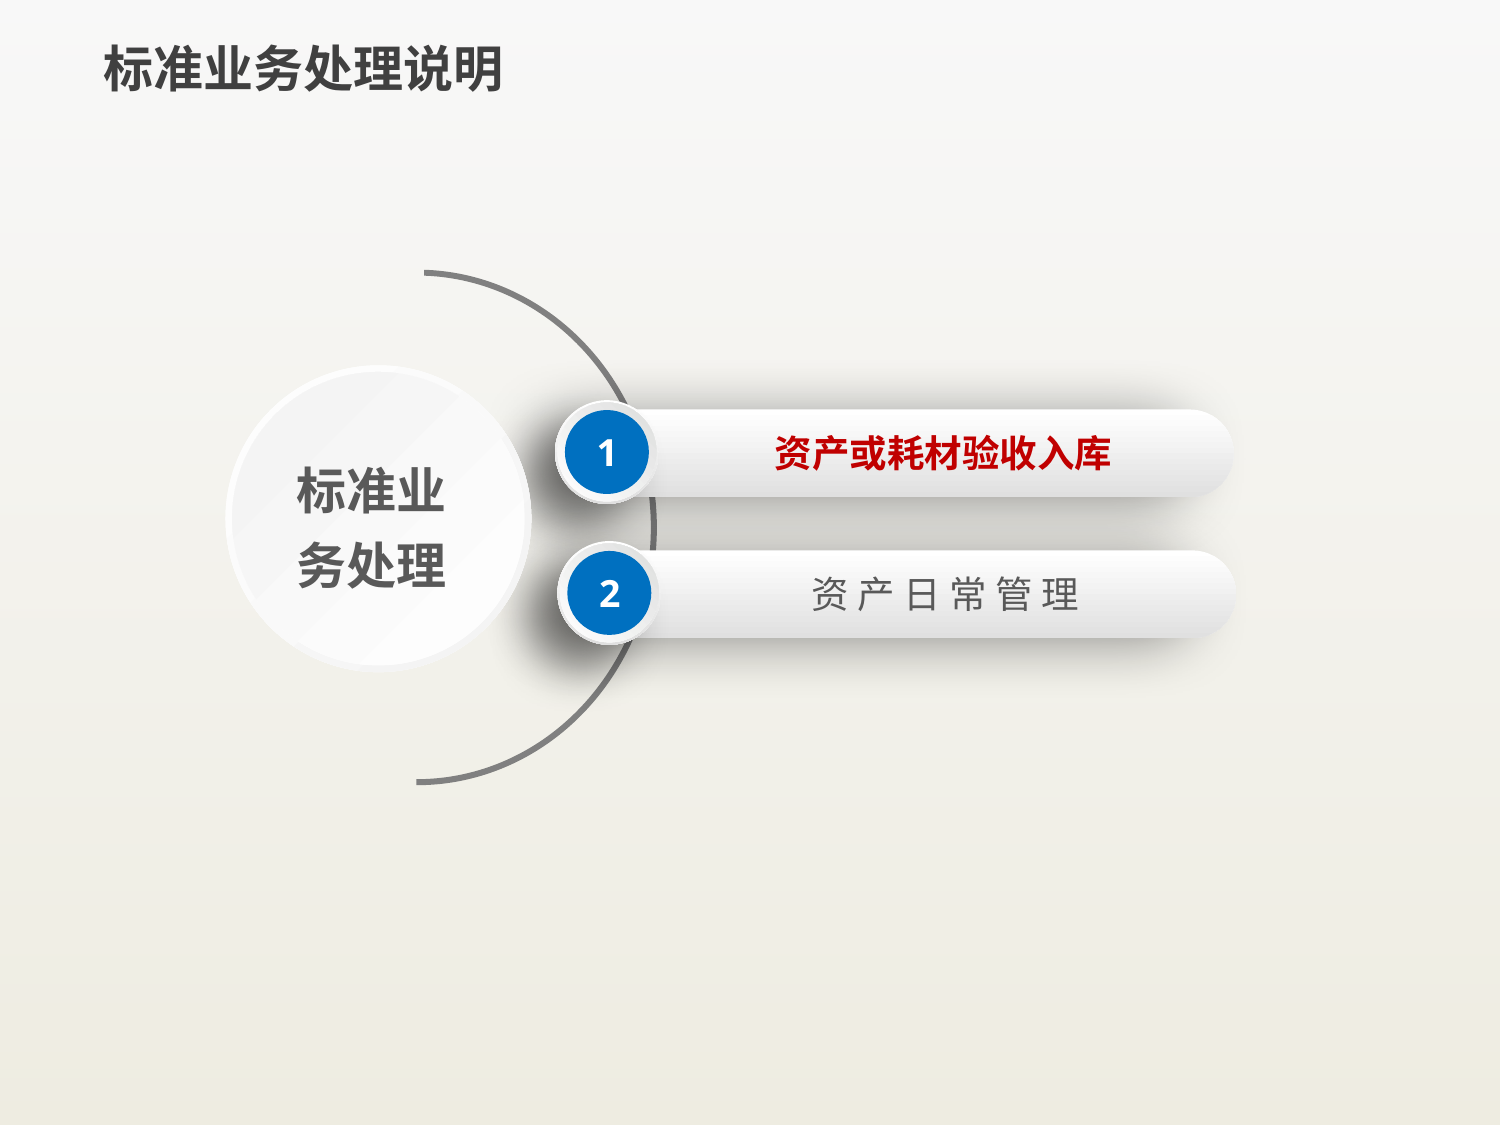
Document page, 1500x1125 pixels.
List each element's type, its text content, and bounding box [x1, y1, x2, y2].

title 标准业务处理说明 [88, 17, 1423, 118]
text_box [424, 269, 611, 376]
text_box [554, 399, 1235, 505]
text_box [557, 540, 1237, 645]
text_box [225, 364, 532, 673]
text_box [416, 698, 597, 786]
